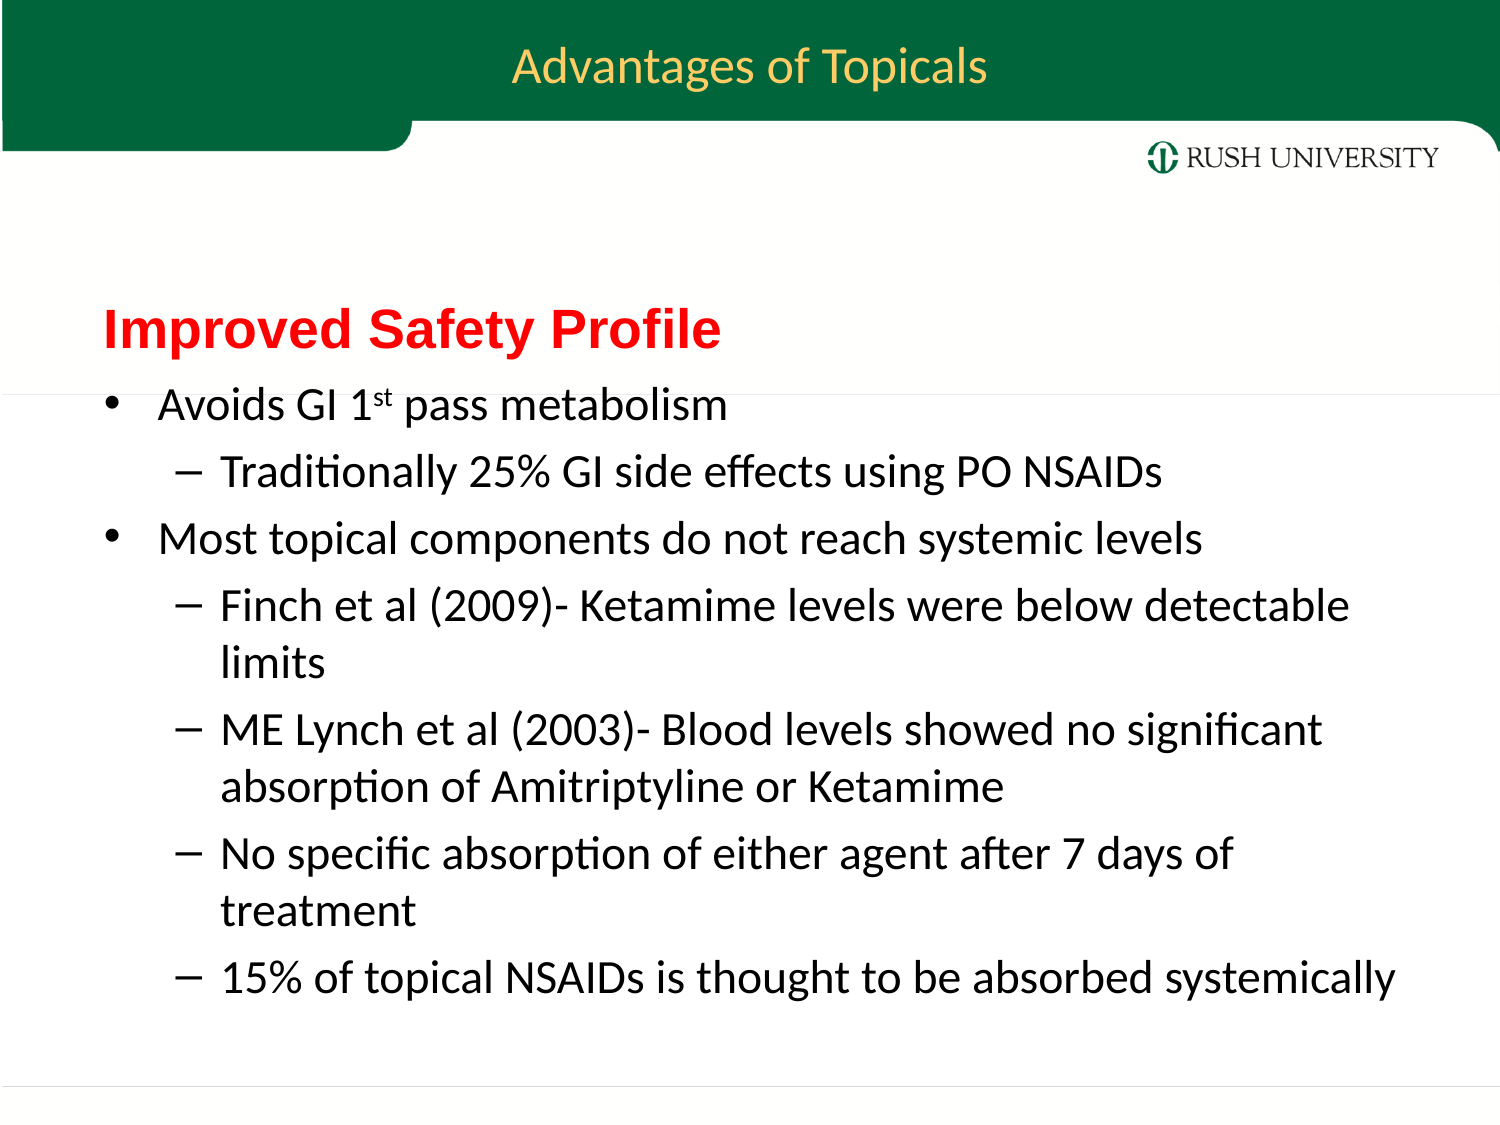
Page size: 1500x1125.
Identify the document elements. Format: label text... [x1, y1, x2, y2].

picture [0, 0, 1500, 1125]
title Advantages of Topicals [74, 24, 1426, 101]
list Improved Safety Profile Avoids GI 1st pass metabolism Traditionally 25% GI side effects using PO NSAIDs Most topical components do not reach systemic levels Finch et al (2009)- Ketamime levels were below detectable limits ME Lynch et al (2003)- Blood levels showed no significant absorption of Amitriptyline or Ketamime No specific absorption of either agent after 7 days of treatment 15% of topical NSAIDs is thought to be absorbed systemically [88, 285, 1440, 1088]
